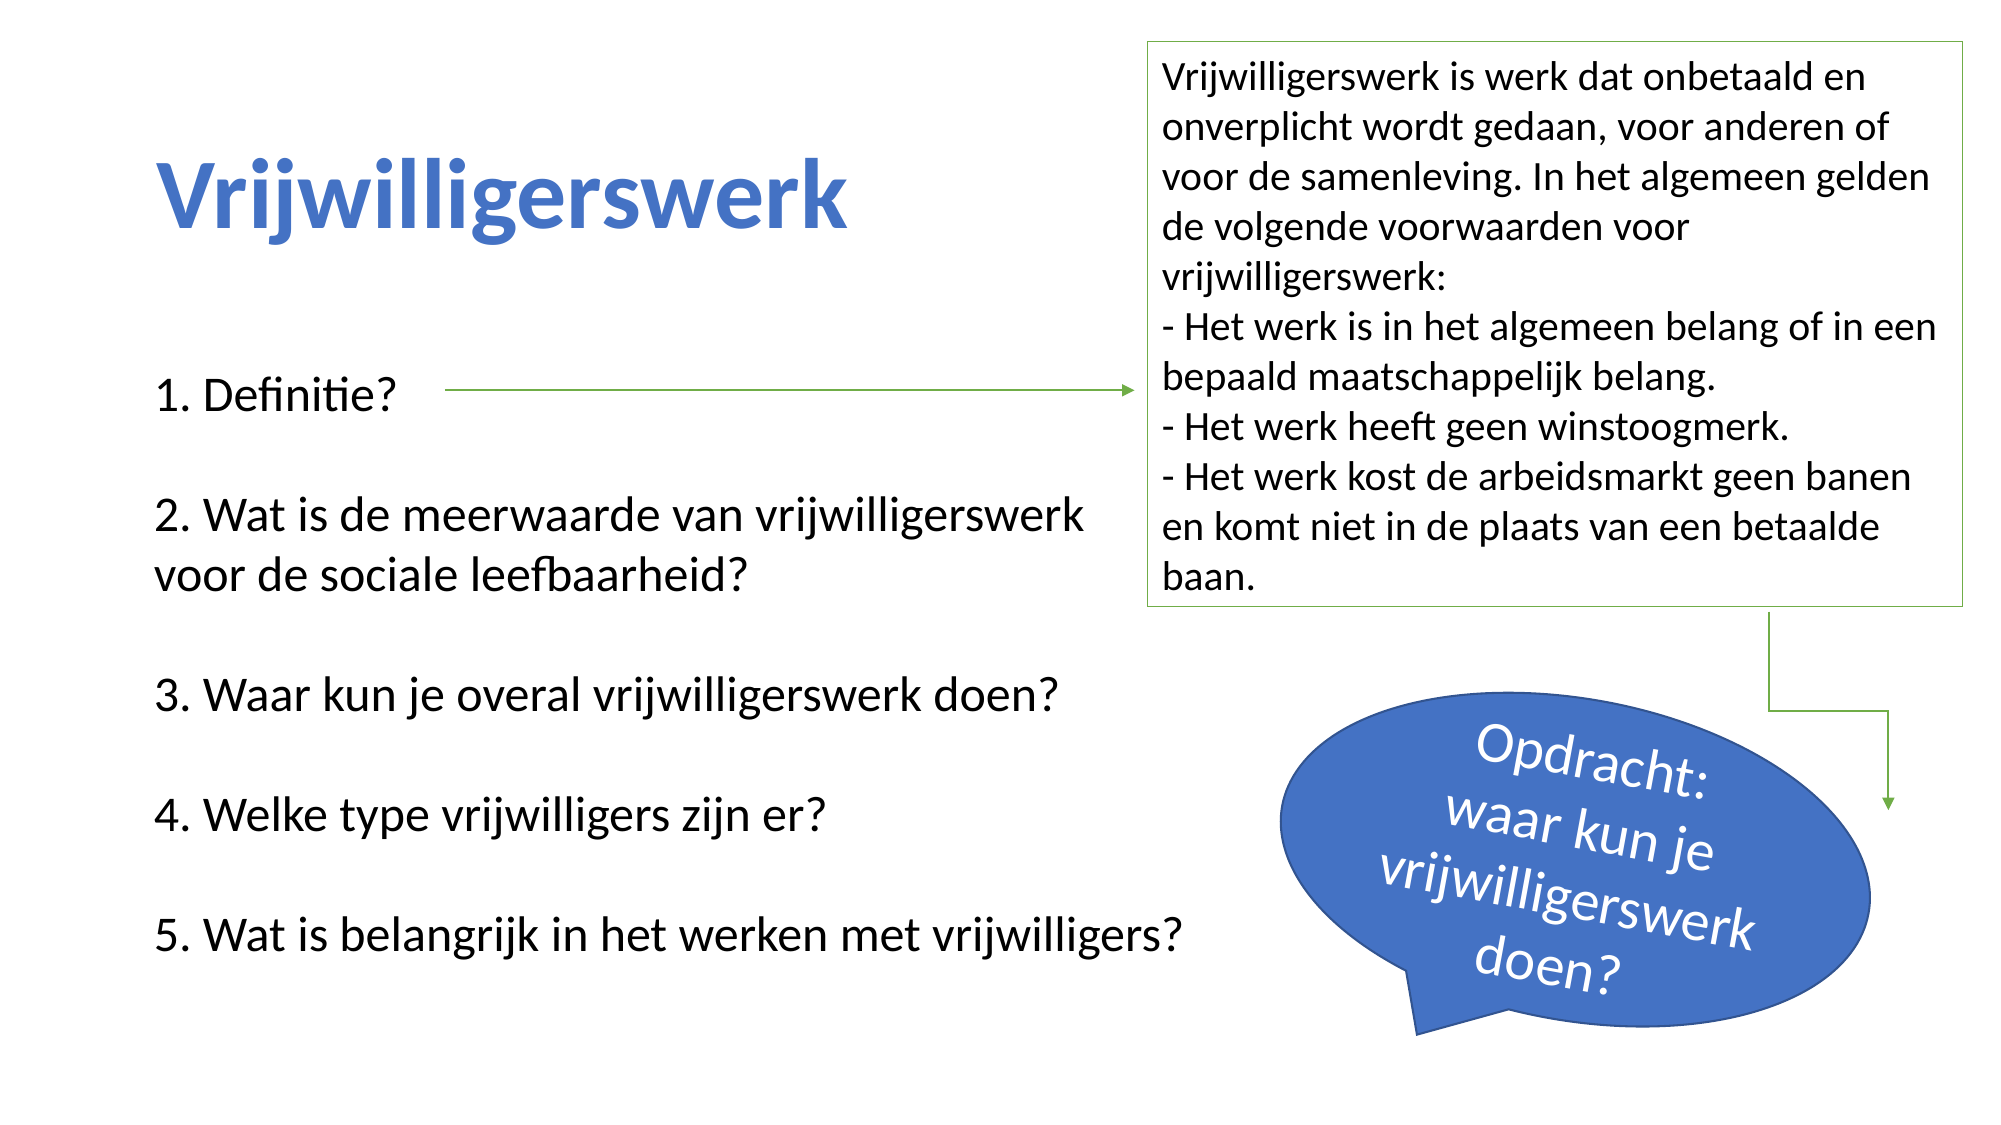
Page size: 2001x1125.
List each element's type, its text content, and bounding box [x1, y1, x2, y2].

text_box Vrijwilligerswerk is werk dat onbetaald en onverplicht wordt gedaan, voor anderen of voor de samenleving. In het algemeen gelden de volgende voorwaarden voor vrijwilligerswerk: - Het werk is in het algemeen belang of in een bepaald maatschappelijk belang. - Het werk heeft geen winstoogmerk. - Het werk kost de arbeidsmarkt geen banen en komt niet in de plaats van een betaalde baan. [1147, 41, 1963, 607]
text_box Opdracht: waar kun je vrijwilligerswerk doen? [1279, 691, 1871, 1036]
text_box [1729, 651, 1929, 771]
text_box 1. Definitie? 2. Wat is de meerwaarde van vrijwilligerswerk voor de sociale leefbaarheid? 3. Waar kun je overal vrijwilligerswerk doen? 4. Welke type vrijwilligers zijn er? 5. Wat is belangrijk in het werken met vrijwilligers? [139, 353, 1474, 969]
text_box Vrijwilligerswerk [141, 121, 864, 256]
